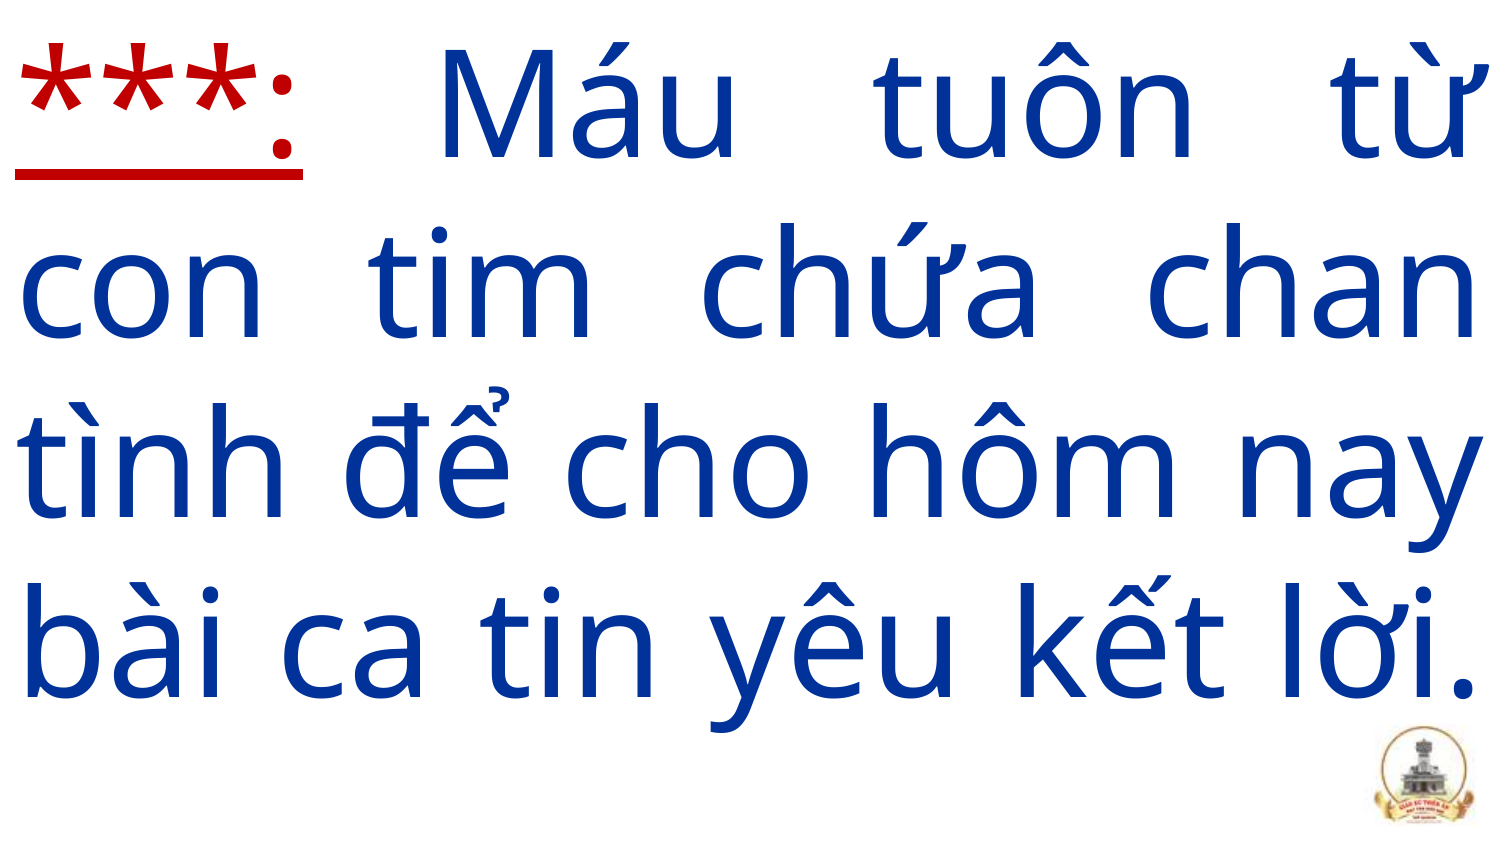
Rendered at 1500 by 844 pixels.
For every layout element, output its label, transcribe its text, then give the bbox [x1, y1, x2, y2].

subtitle ***: Máu tuôn từ con tim chứa chan tình để cho hôm nay bài ca tin yêu kết lời. [0, 0, 1500, 844]
